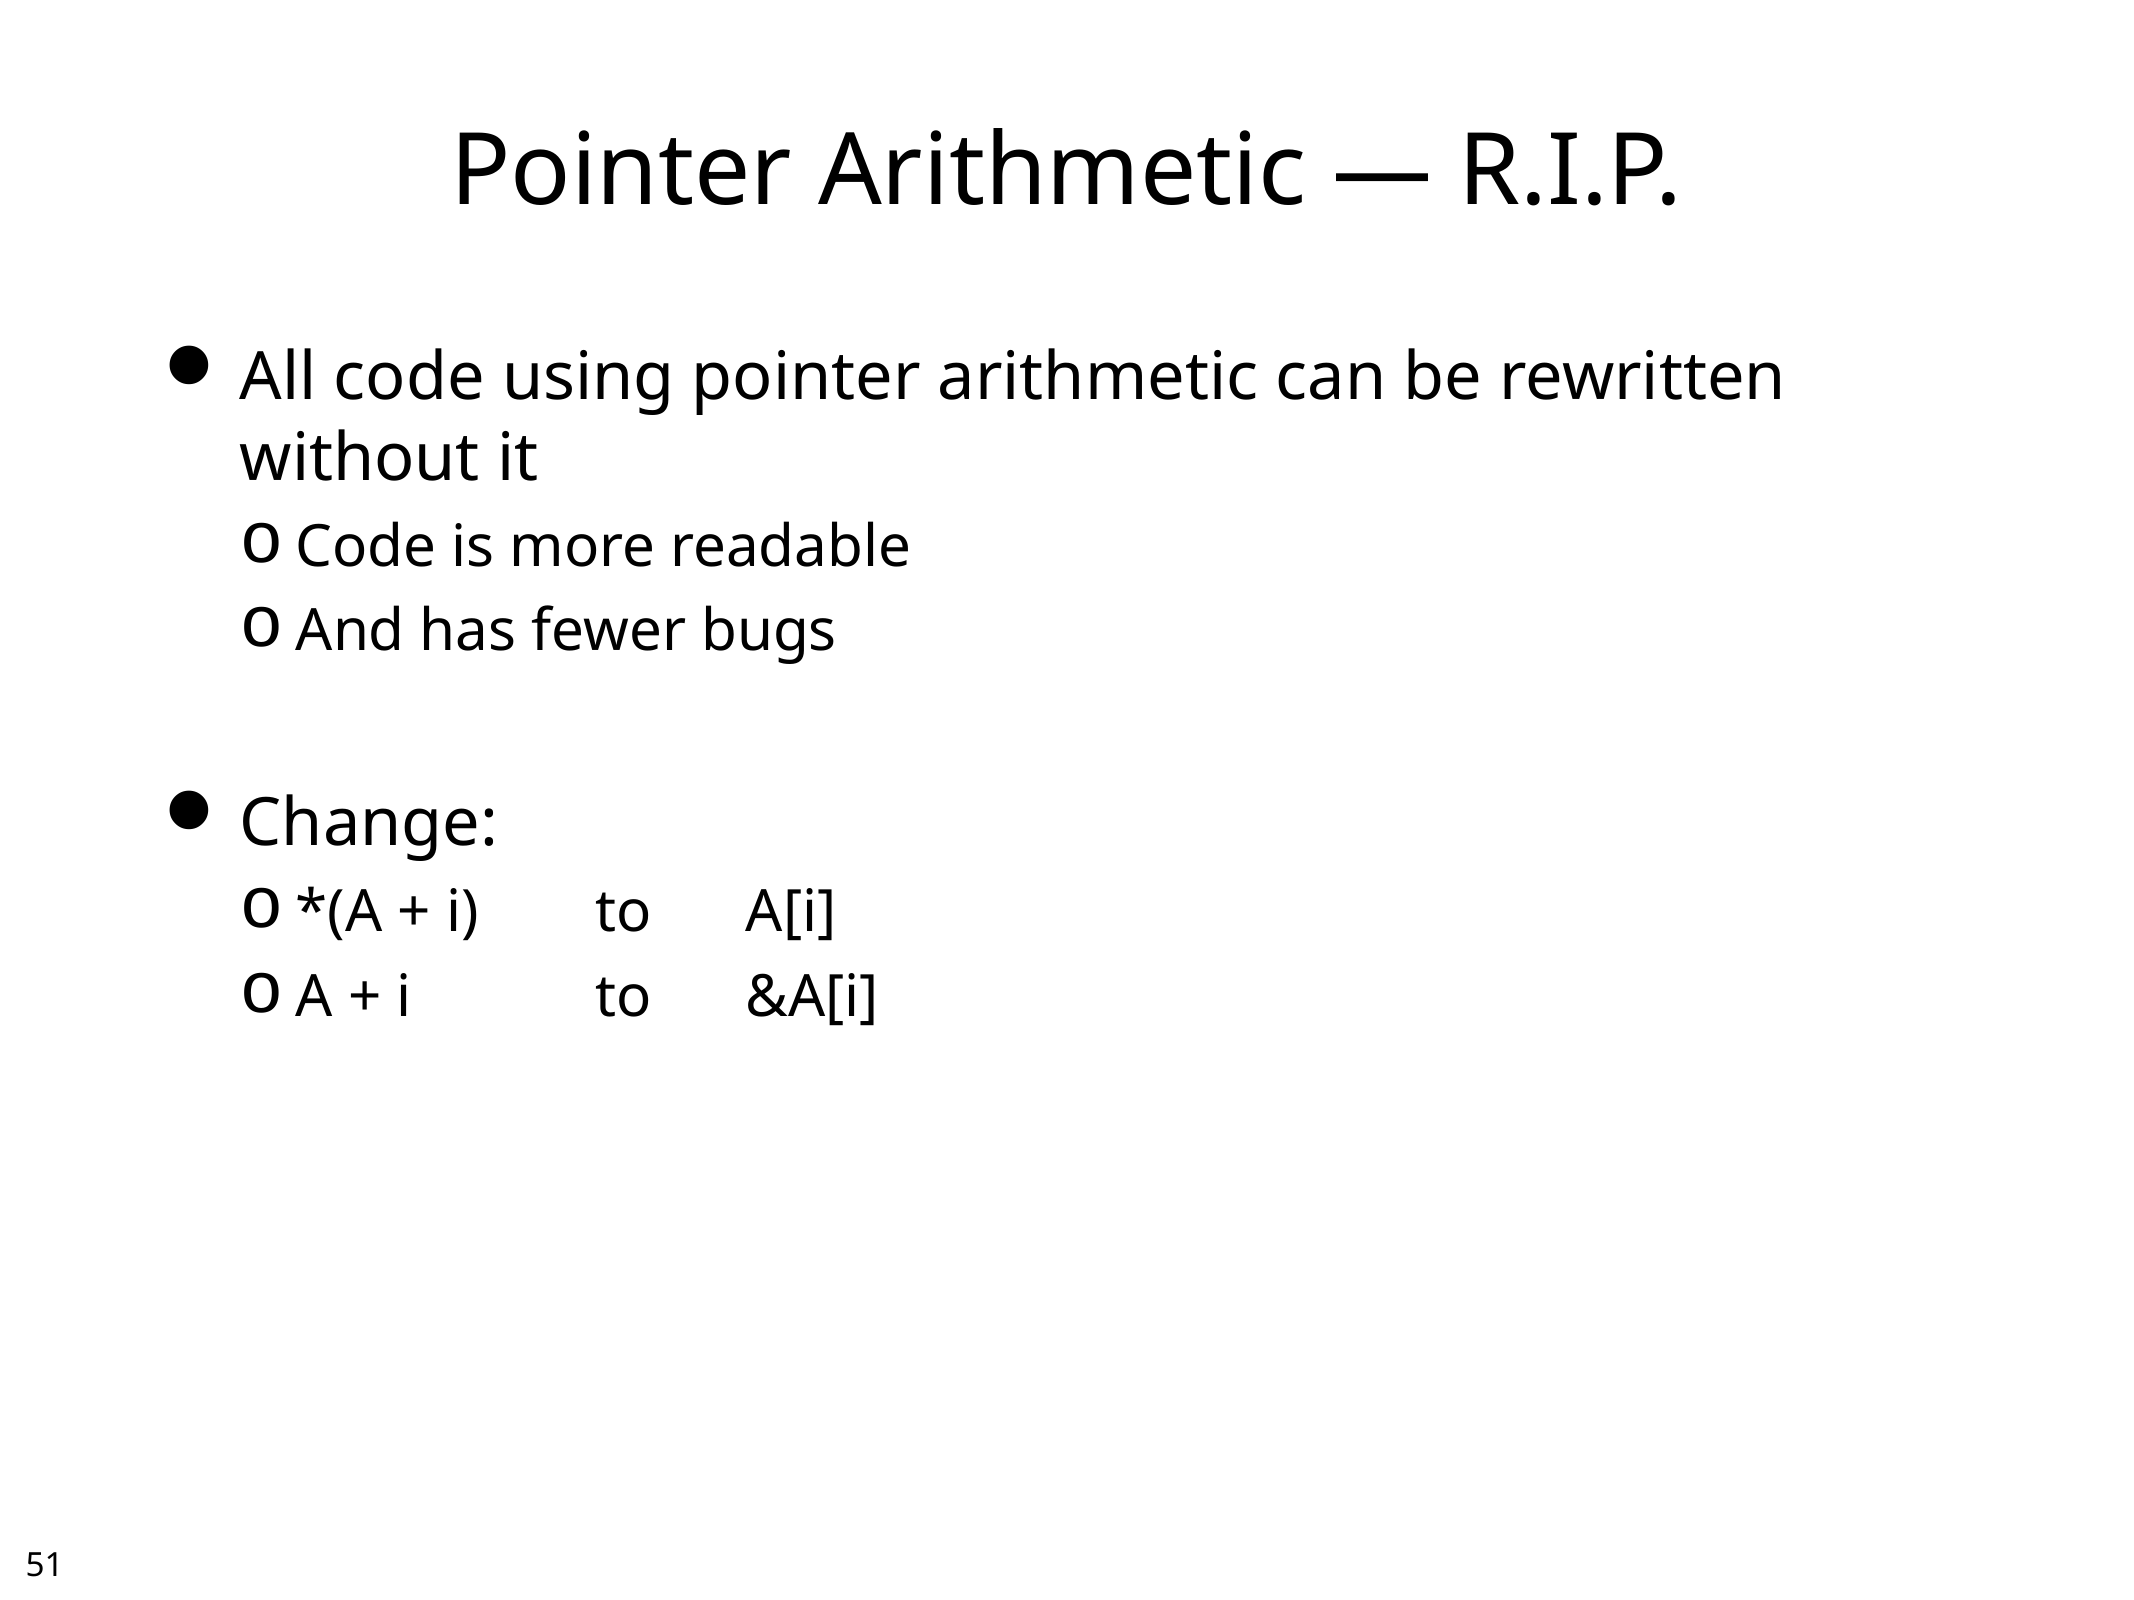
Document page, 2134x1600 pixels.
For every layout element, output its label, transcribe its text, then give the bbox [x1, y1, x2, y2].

slide_number 50 [16, 1533, 74, 1588]
list All code using pointer arithmetic can be rewritten without it Code is more readable And has fewer bugs Change: *(A + i) to A[i] A + i to &A[i] [155, 324, 2018, 1457]
title Pointer Arithmetic — R.I.P. [155, 41, 1978, 289]
